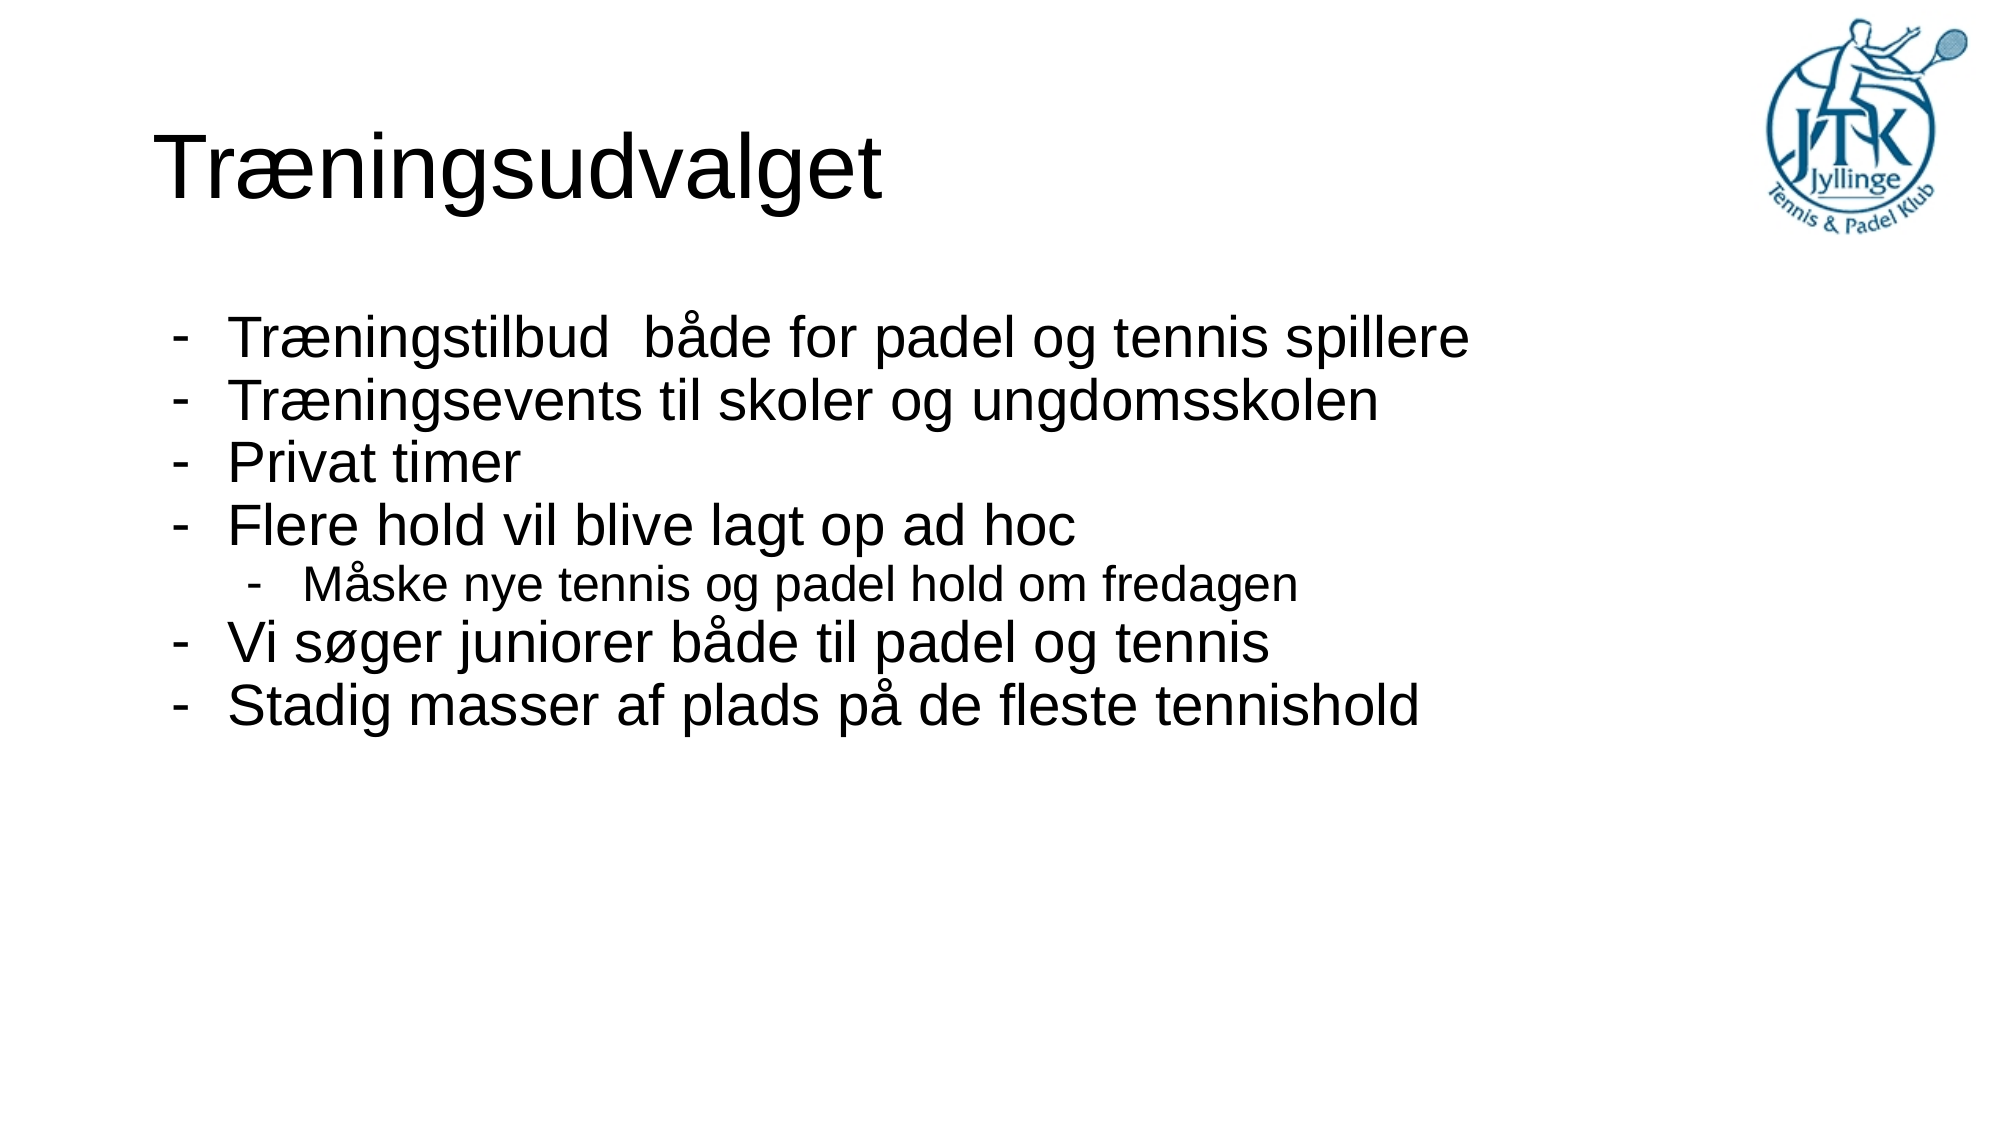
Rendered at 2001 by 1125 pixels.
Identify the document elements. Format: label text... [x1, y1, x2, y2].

title Træningsudvalget [137, 59, 1707, 278]
list Træningstilbud både for padel og tennis spillere Træningsevents til skoler og ungdomsskolen Privat timer Flere hold vil blive lagt op ad hoc Måske nye tennis og padel hold om fredagen Vi søger juniorer både til padel og tennis Stadig masser af plads på de fleste tennishold [137, 299, 1863, 1014]
picture [1749, 9, 1985, 244]
